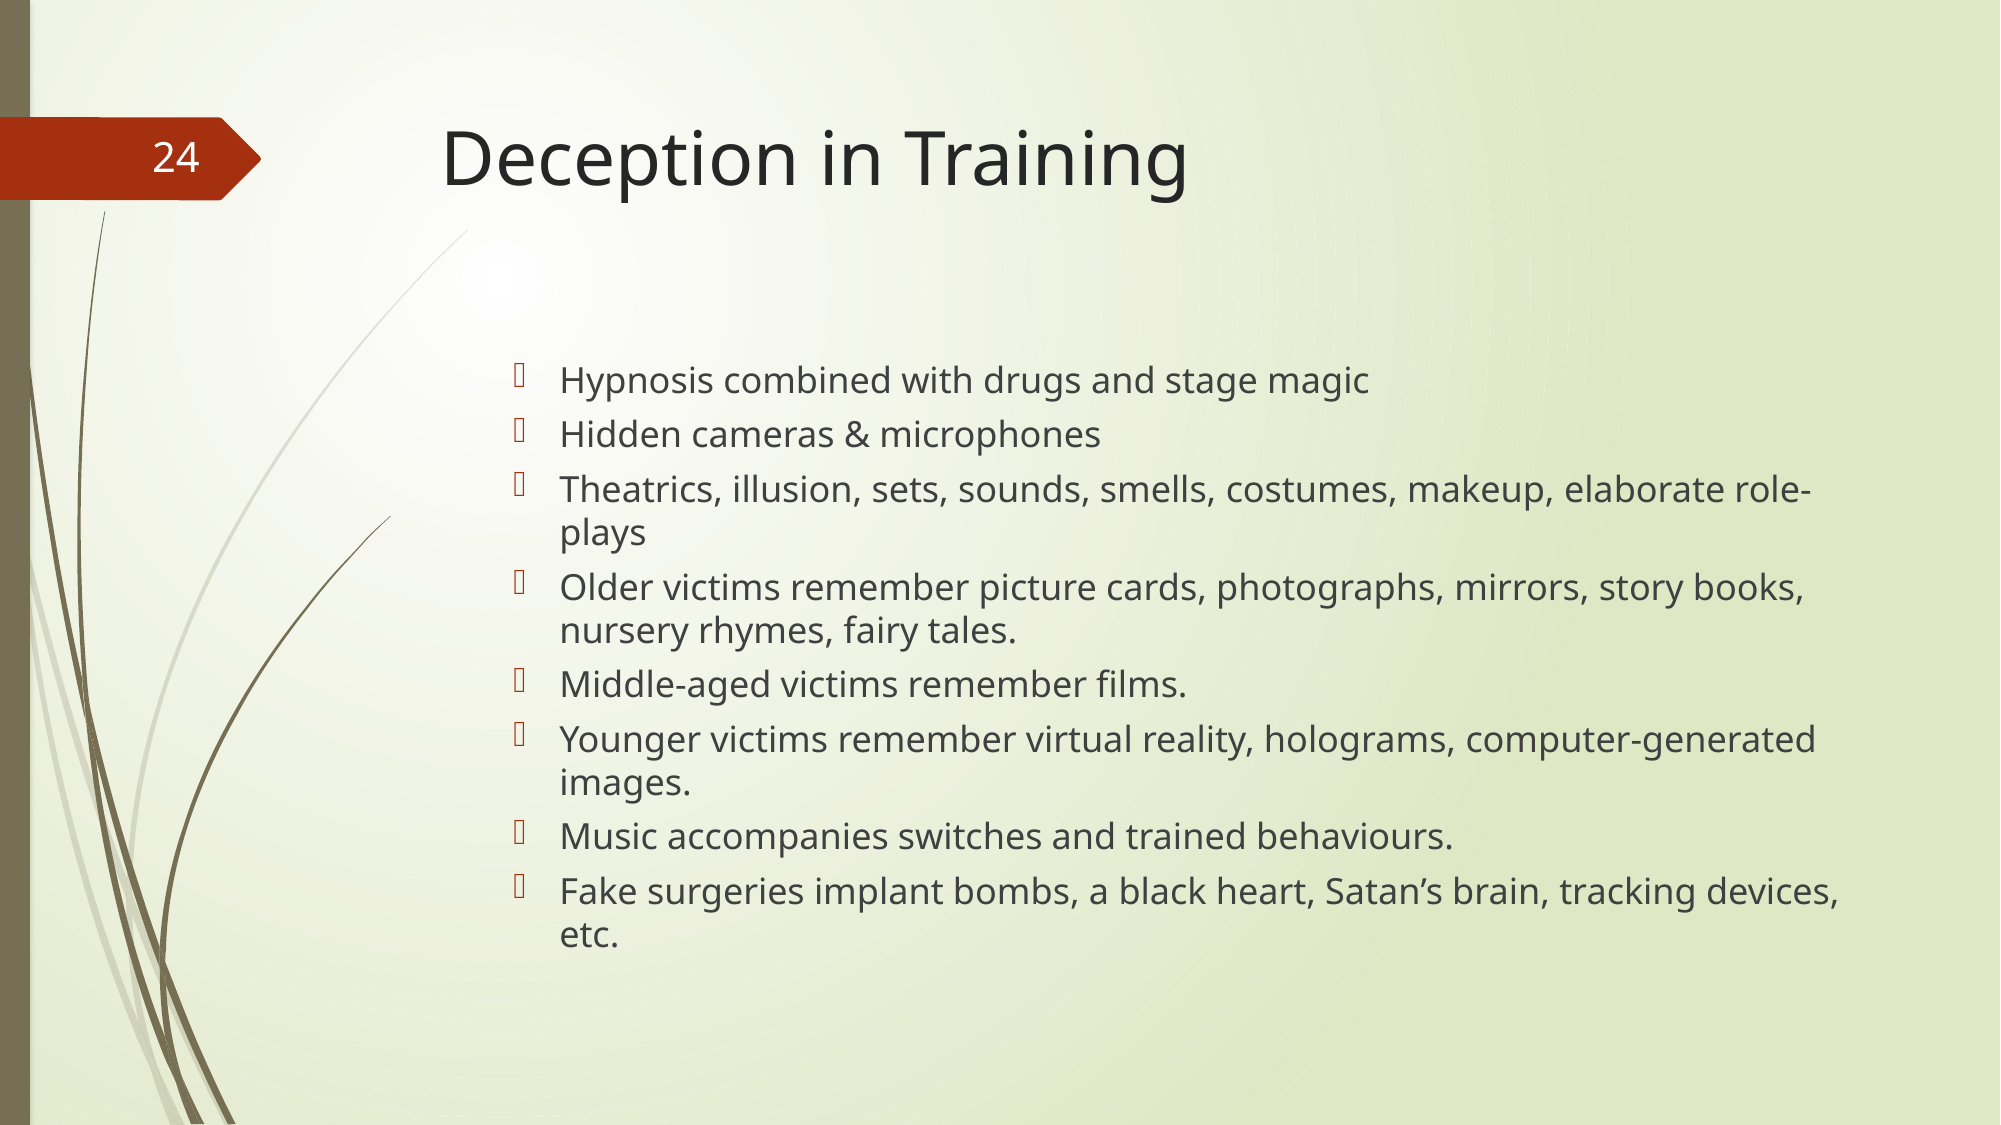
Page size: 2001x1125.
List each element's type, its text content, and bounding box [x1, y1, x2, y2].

title Deception in Training [425, 102, 1888, 313]
slide_number 24 [87, 129, 216, 190]
list Hypnosis combined with drugs and stage magic Hidden cameras & microphones Theatrics, illusion, sets, sounds, smells, costumes, makeup, elaborate role-plays Older victims remember picture cards, photographs, mirrors, story books, nursery rhymes, fairy tales. Middle-aged victims remember films. Younger victims remember virtual reality, holograms, computer-generated images. Music accompanies switches and trained behaviours. Fake surgeries implant bombs, a black heart, Satan’s brain, tracking devices, etc. [424, 350, 1888, 970]
